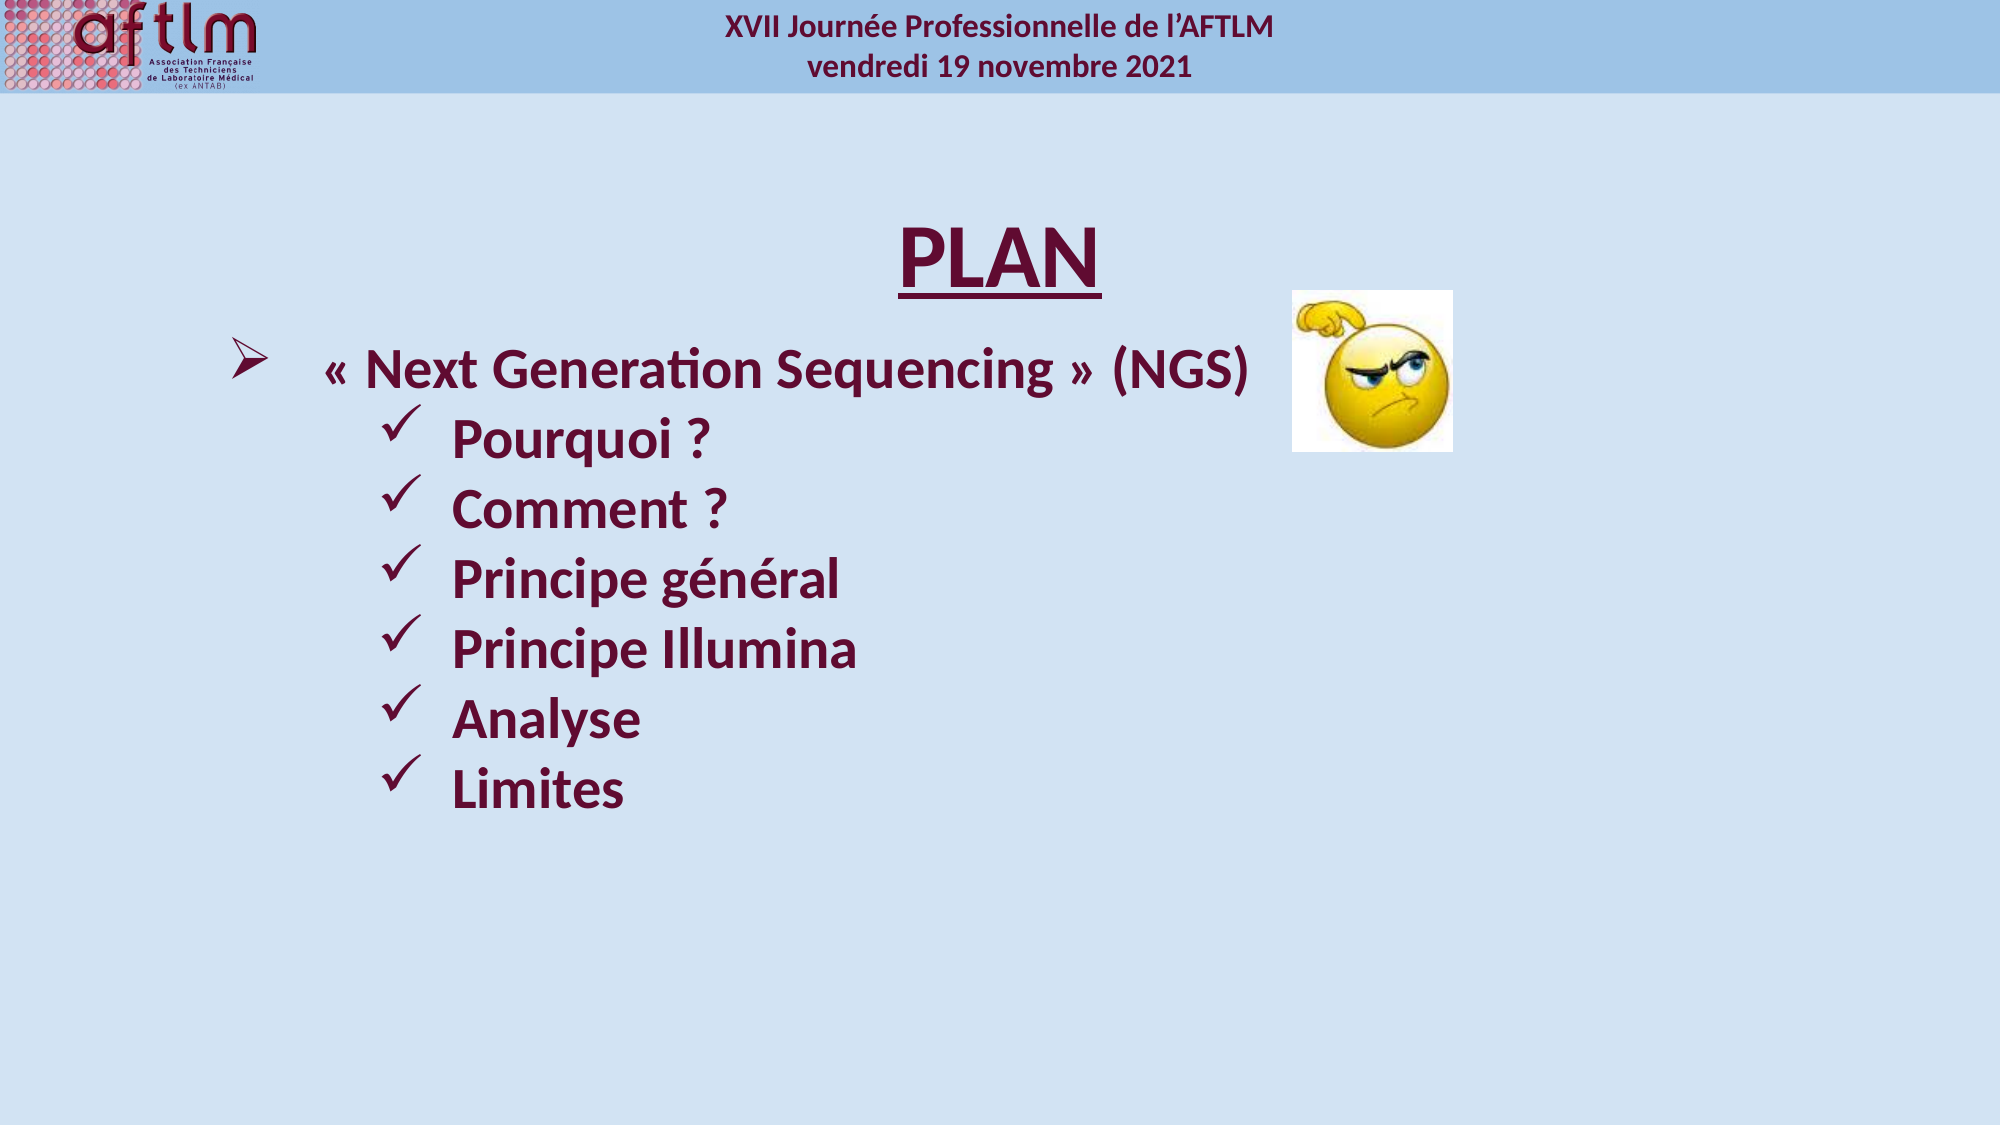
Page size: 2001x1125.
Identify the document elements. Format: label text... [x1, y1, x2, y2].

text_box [0, 0, 2000, 94]
picture [1292, 290, 1453, 452]
text_box PLAN « Next Generation Sequencing » (NGS) Pourquoi ? Comment ? Principe général Principe Illumina Analyse Limites [212, 188, 1788, 828]
